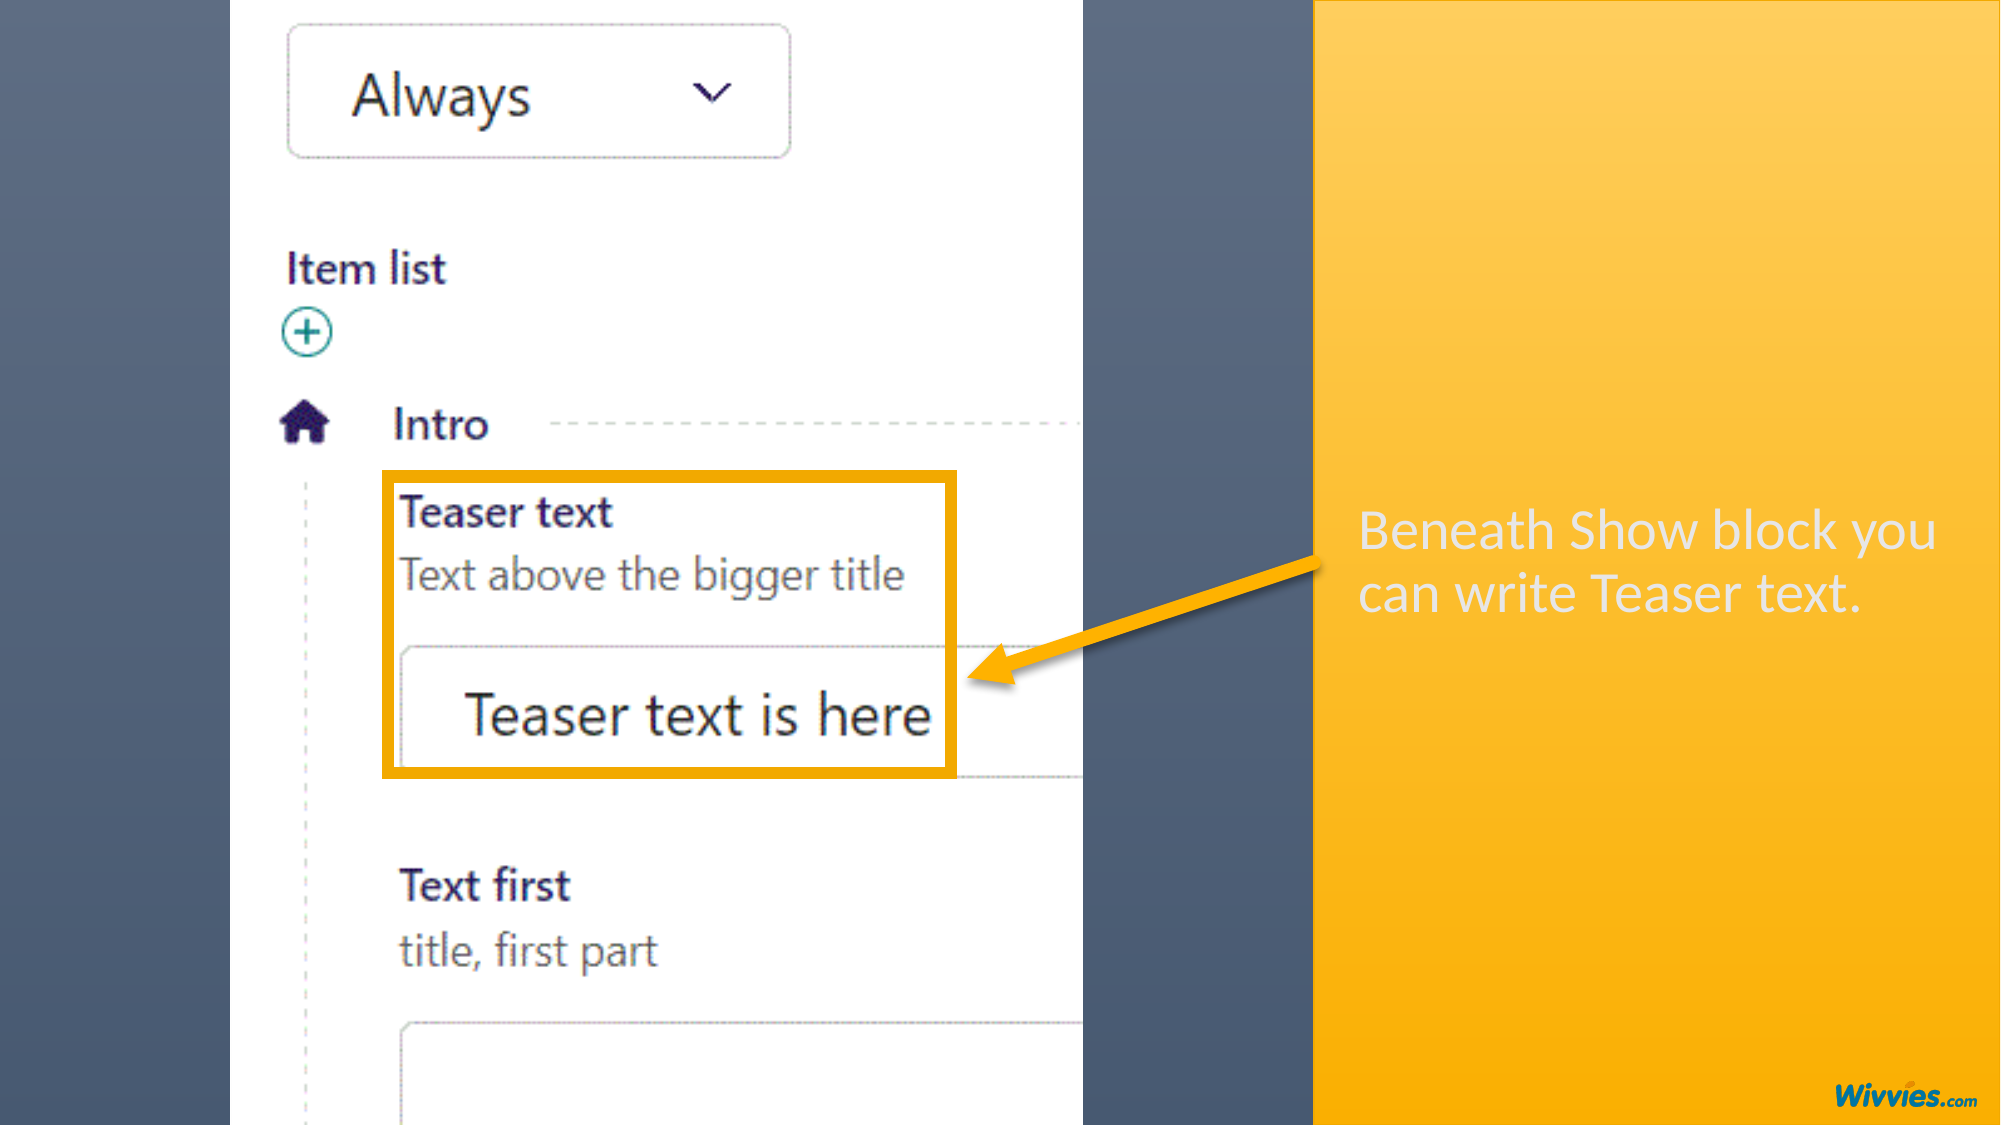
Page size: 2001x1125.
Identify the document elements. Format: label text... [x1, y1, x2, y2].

list Beneath Show block you can write Teaser text. [1314, 0, 2000, 1125]
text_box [967, 562, 1314, 678]
picture [0, 0, 1314, 1125]
